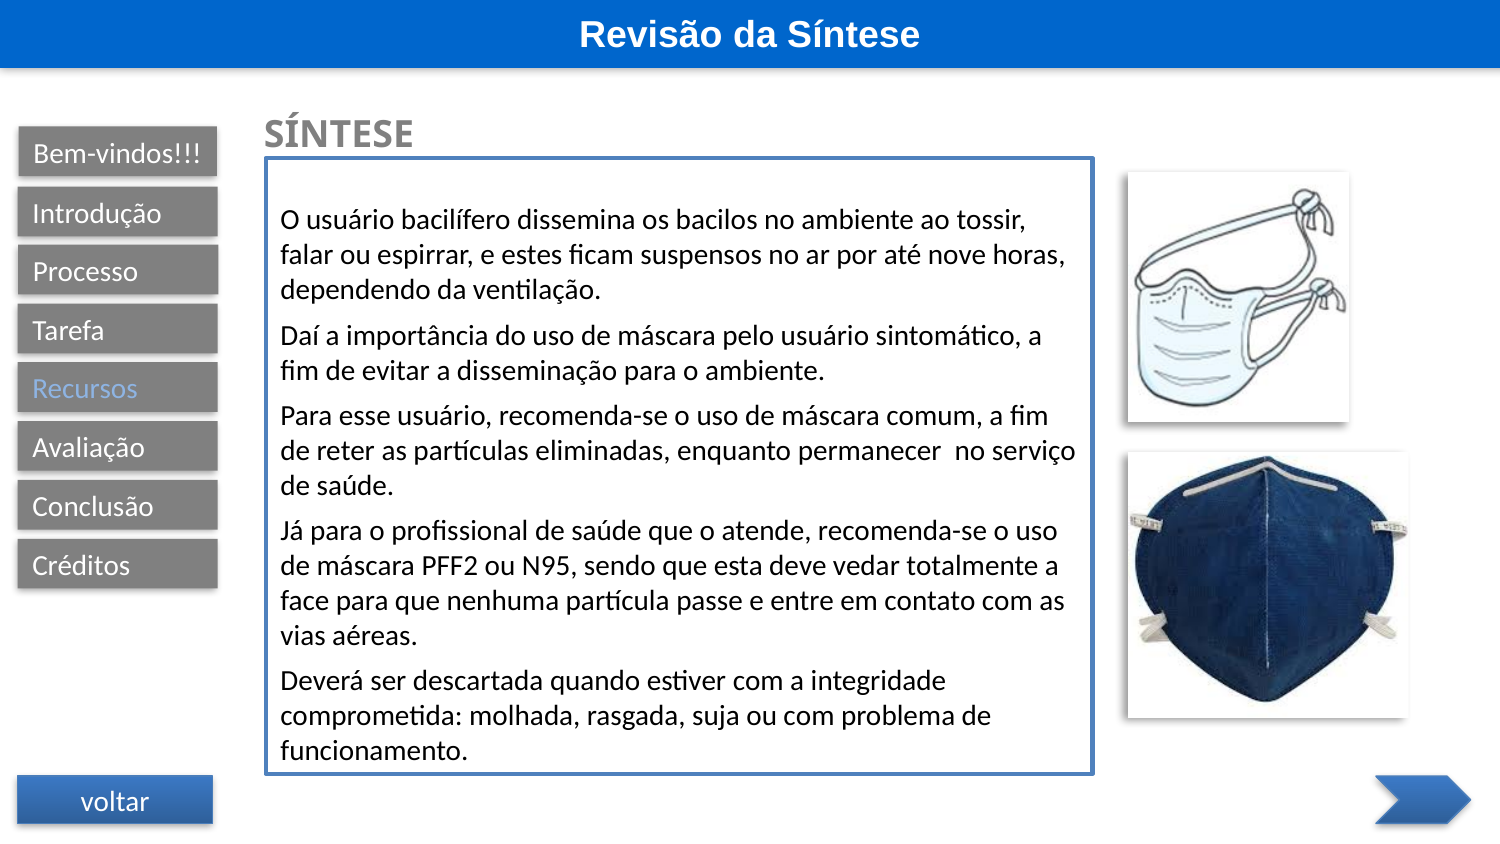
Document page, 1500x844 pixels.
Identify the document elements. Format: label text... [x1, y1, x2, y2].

text_box Revisão da Síntese [0, 0, 1500, 68]
text_box O usuário bacilífero dissemina os bacilos no ambiente ao tossir, falar ou espirrar, e estes ficam suspensos no ar por até nove horas, dependendo da ventilação. Daí a importância do uso de máscara pelo usuário sintomático, a fim de evitar a disseminação para o ambiente. Para esse usuário, recomenda-se o uso de máscara comum, a fim de reter as partículas eliminadas, enquanto permanecer no serviço de saúde. Já para o profissional de saúde que o atende, recomenda-se o uso de máscara PFF2 ou N95, sendo que esta deve vedar totalmente a face para que nenhuma partícula passe e entre em contato com as vias aéreas. Deverá ser descartada quando estiver com a integridade comprometida: molhada, rasgada, suja ou com problema de funcionamento. [264, 156, 1095, 776]
text_box Introdução [17, 186, 219, 237]
text_box Síntese [249, 102, 429, 163]
picture [1127, 451, 1409, 718]
text_box Créditos [17, 538, 219, 589]
text_box Bem-vindos!!! [18, 126, 218, 177]
text_box voltar [17, 775, 213, 824]
text_box Conclusão [17, 479, 219, 530]
text_box Processo [17, 244, 219, 295]
text_box Recursos [17, 361, 219, 413]
picture [1127, 172, 1350, 423]
text_box Avaliação [17, 420, 219, 471]
text_box [1375, 775, 1472, 825]
text_box Tarefa [17, 303, 219, 354]
